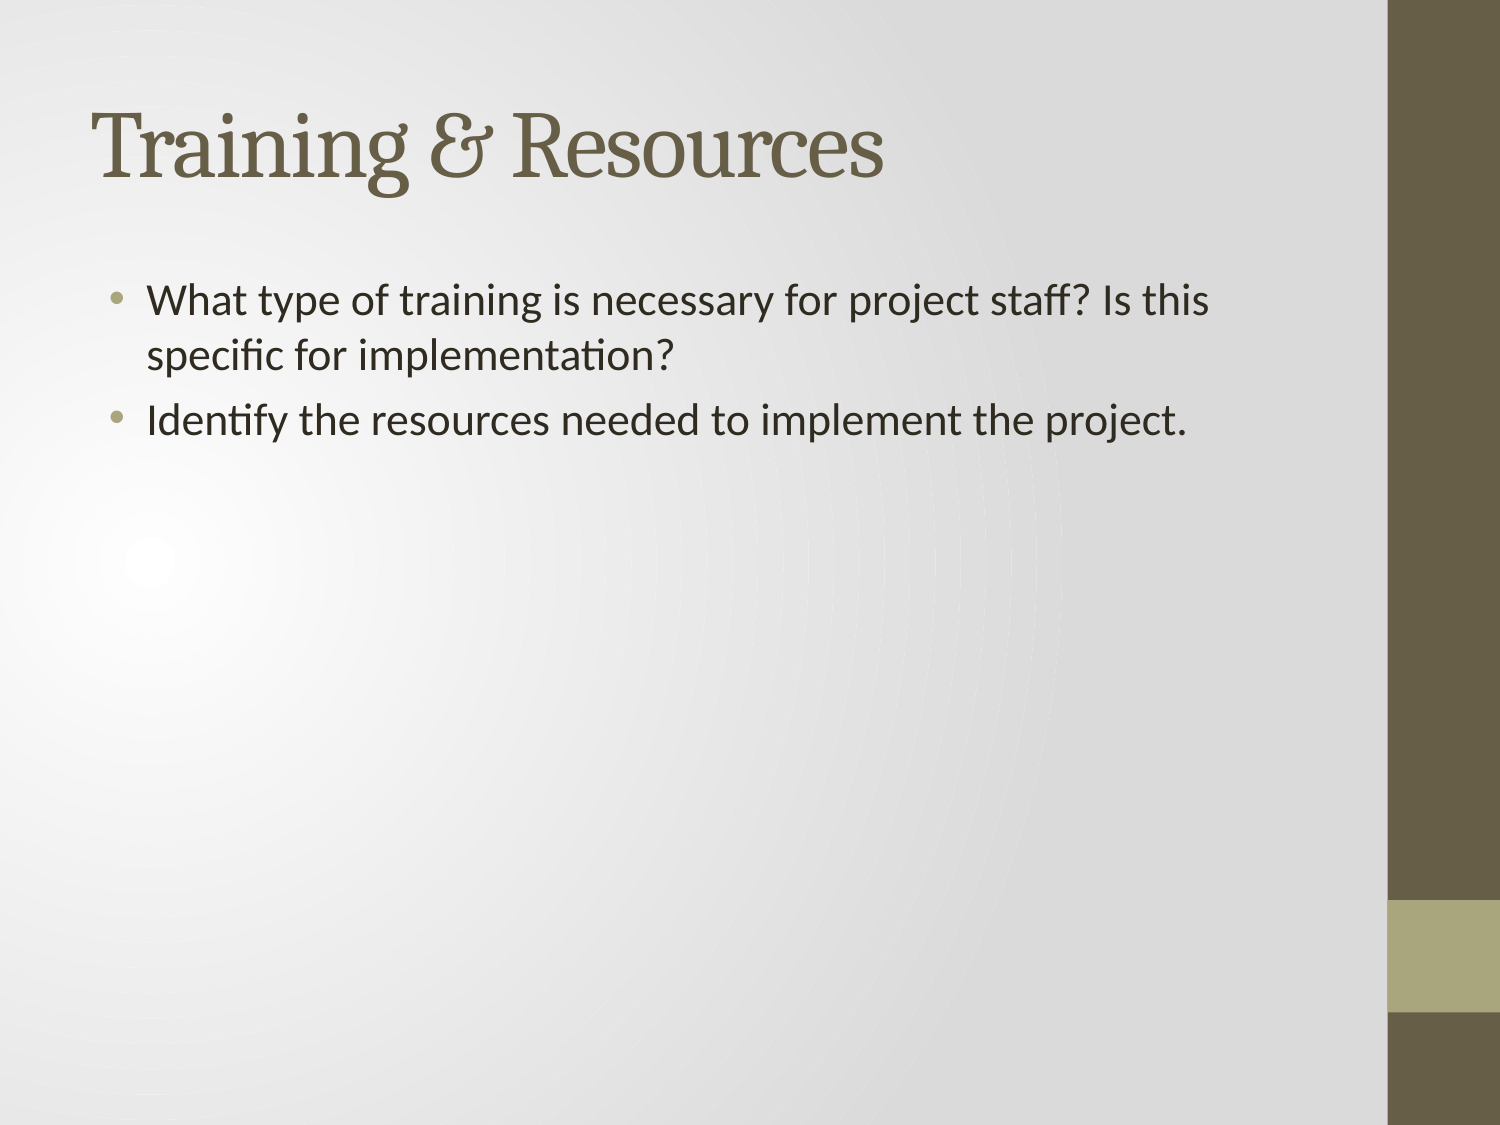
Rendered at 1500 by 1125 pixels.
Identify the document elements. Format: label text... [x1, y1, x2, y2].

list What type of training is necessary for project staff? Is this specific for implementation? Identify the resources needed to implement the project. [75, 262, 1325, 1050]
title Training & Resources [75, 45, 1325, 233]
